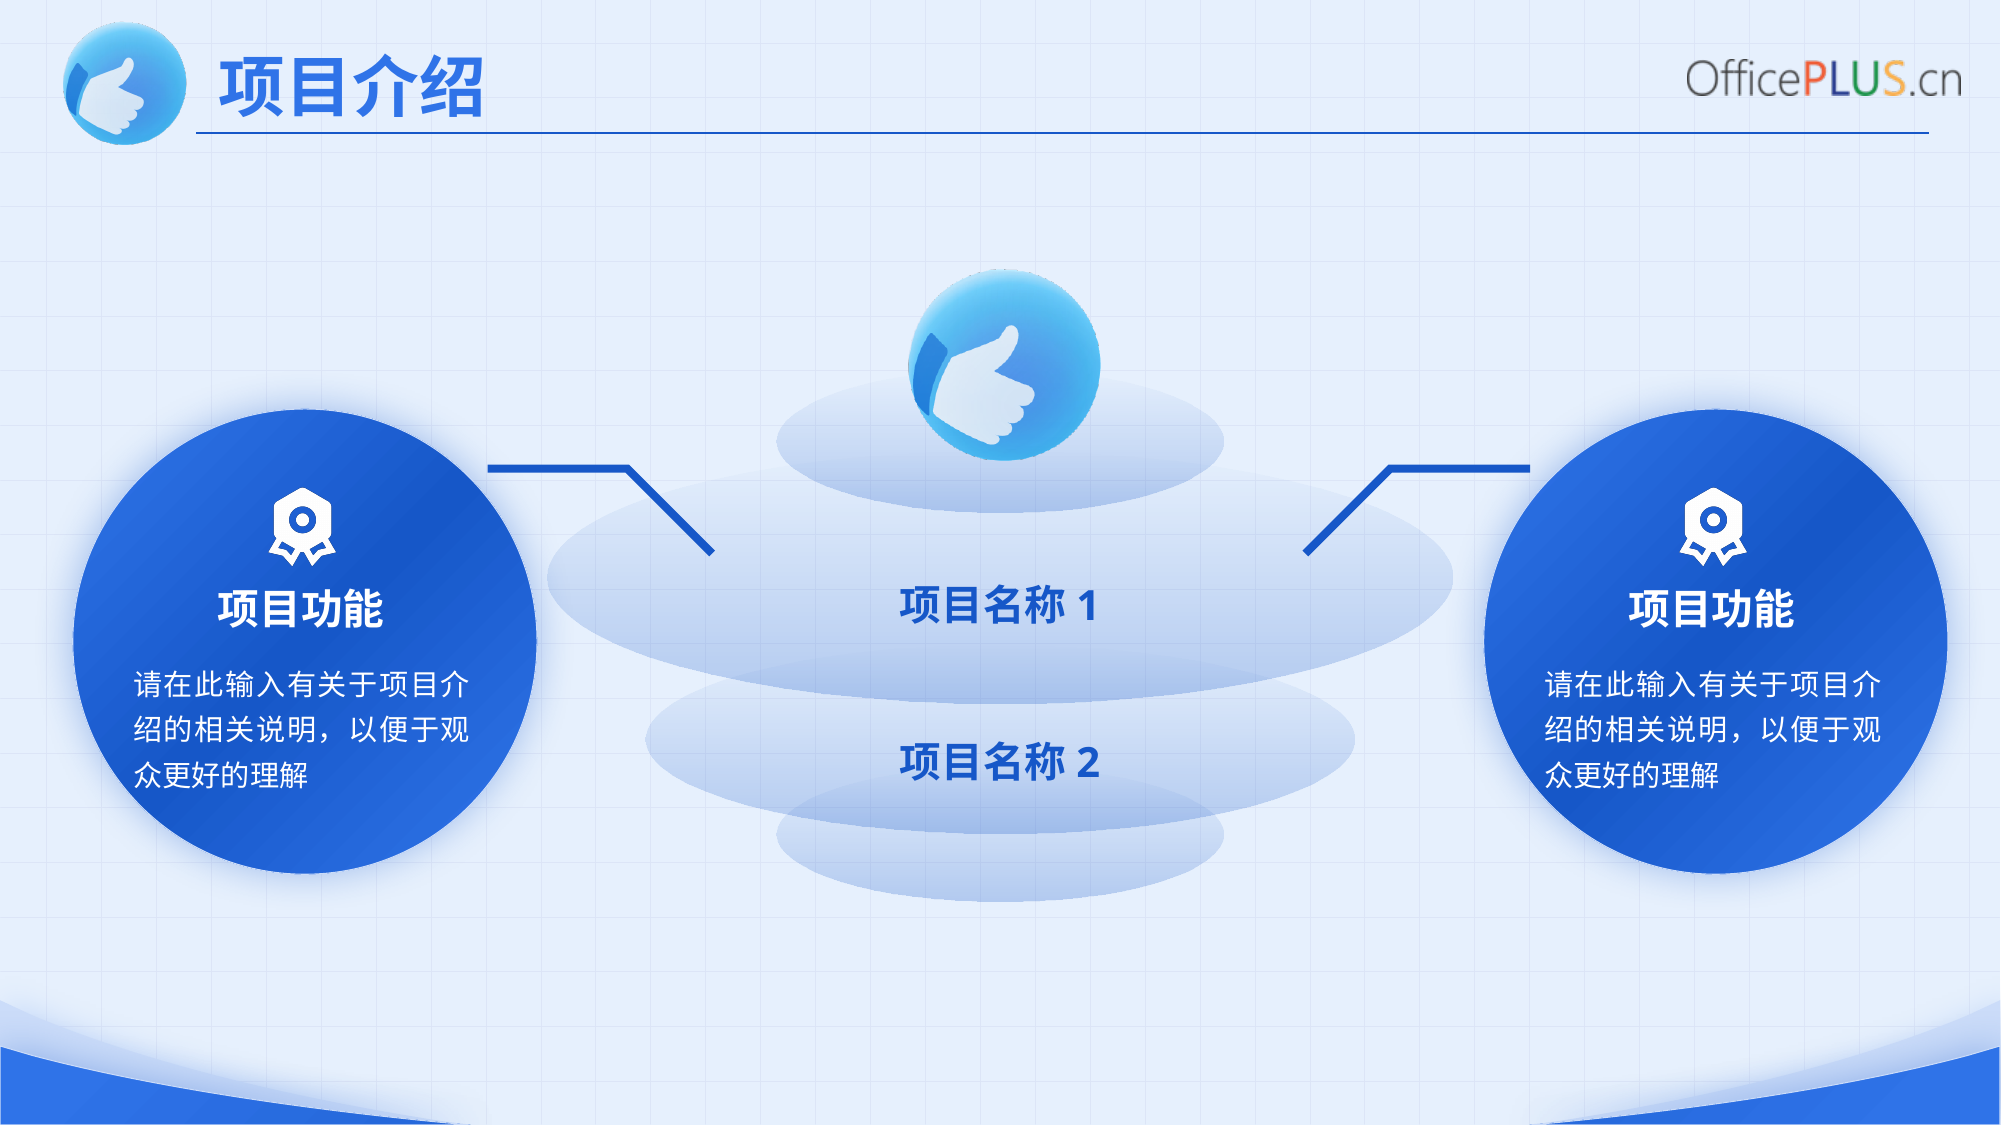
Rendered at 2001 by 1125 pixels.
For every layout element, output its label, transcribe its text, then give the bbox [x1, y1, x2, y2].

picture [1660, 473, 1767, 580]
text_box [1220, 429, 1224, 454]
text_box [1482, 407, 1950, 876]
text_box 项目功能 [202, 575, 400, 642]
text_box 项目名称2 [901, 735, 1099, 802]
picture [1687, 59, 1961, 96]
text_box [71, 407, 539, 876]
picture [786, 148, 1220, 587]
text_box [487, 468, 713, 554]
picture [249, 473, 356, 580]
text_box 项目功能 [1613, 575, 1811, 642]
text_box [776, 815, 1224, 902]
picture [0, 0, 263, 226]
text_box 项目介绍 [218, 44, 494, 129]
text_box 项目名称1 [901, 587, 1099, 645]
text_box [550, 465, 1453, 704]
text_box [1305, 468, 1524, 554]
text_box [645, 679, 1355, 834]
text_box [776, 420, 786, 462]
text_box 请在此输入有关于项目介绍的相关说明，以便于观众更好的理解 [1544, 655, 1882, 767]
text_box 请在此输入有关于项目介绍的相关说明，以便于观众更好的理解 [133, 655, 471, 767]
